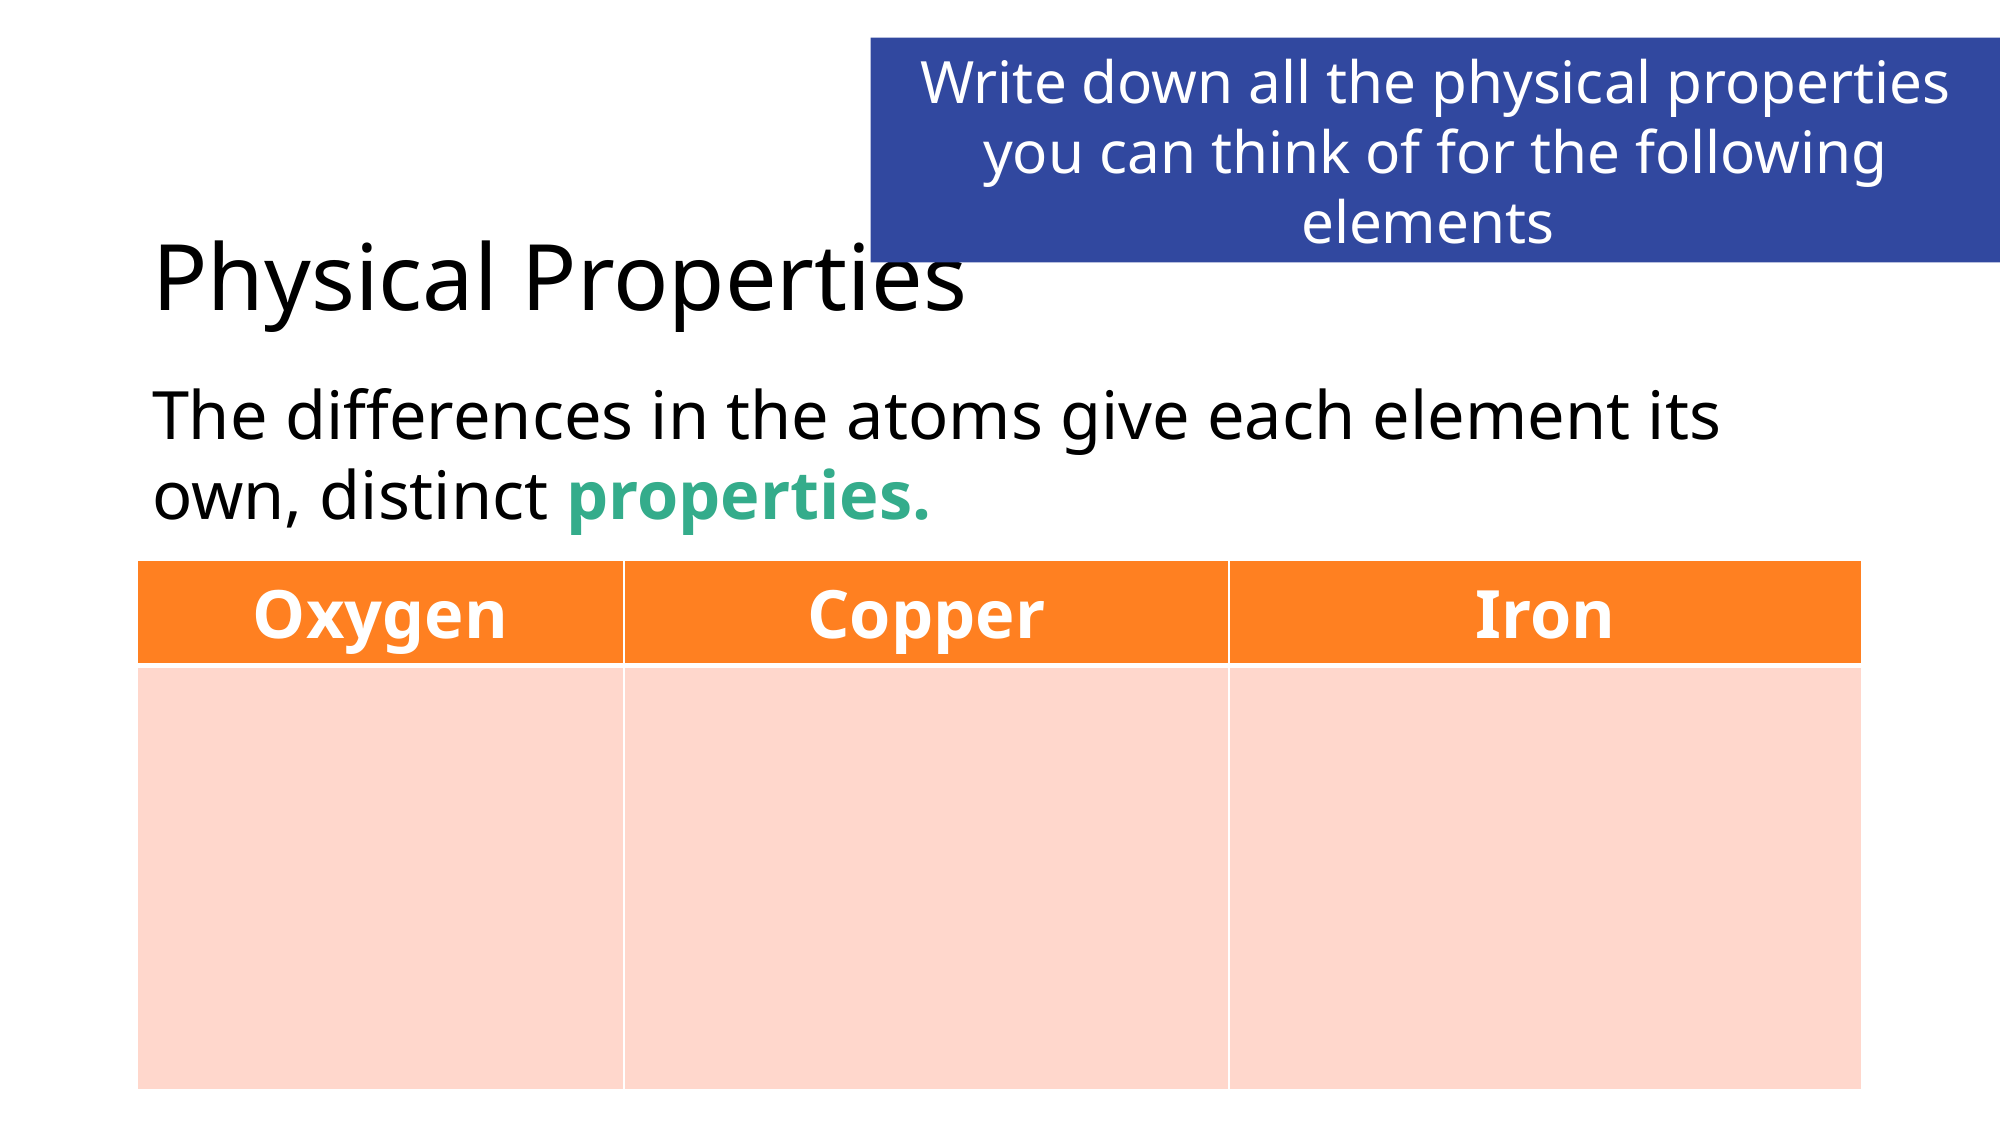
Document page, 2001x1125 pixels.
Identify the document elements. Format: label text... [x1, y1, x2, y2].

table_header Iron [1230, 561, 1861, 663]
text_box Write down all the physical properties you can think of for the following elements [870, 37, 2000, 263]
table_cell [1230, 668, 1861, 1089]
title Physical Properties [137, 214, 1863, 348]
text_box The differences in the atoms give each element its own, distinct properties. [137, 365, 1863, 541]
table_cell [138, 668, 623, 1089]
table_header Oxygen [138, 561, 623, 663]
table_cell [625, 668, 1228, 1089]
table_header Copper [625, 561, 1228, 663]
